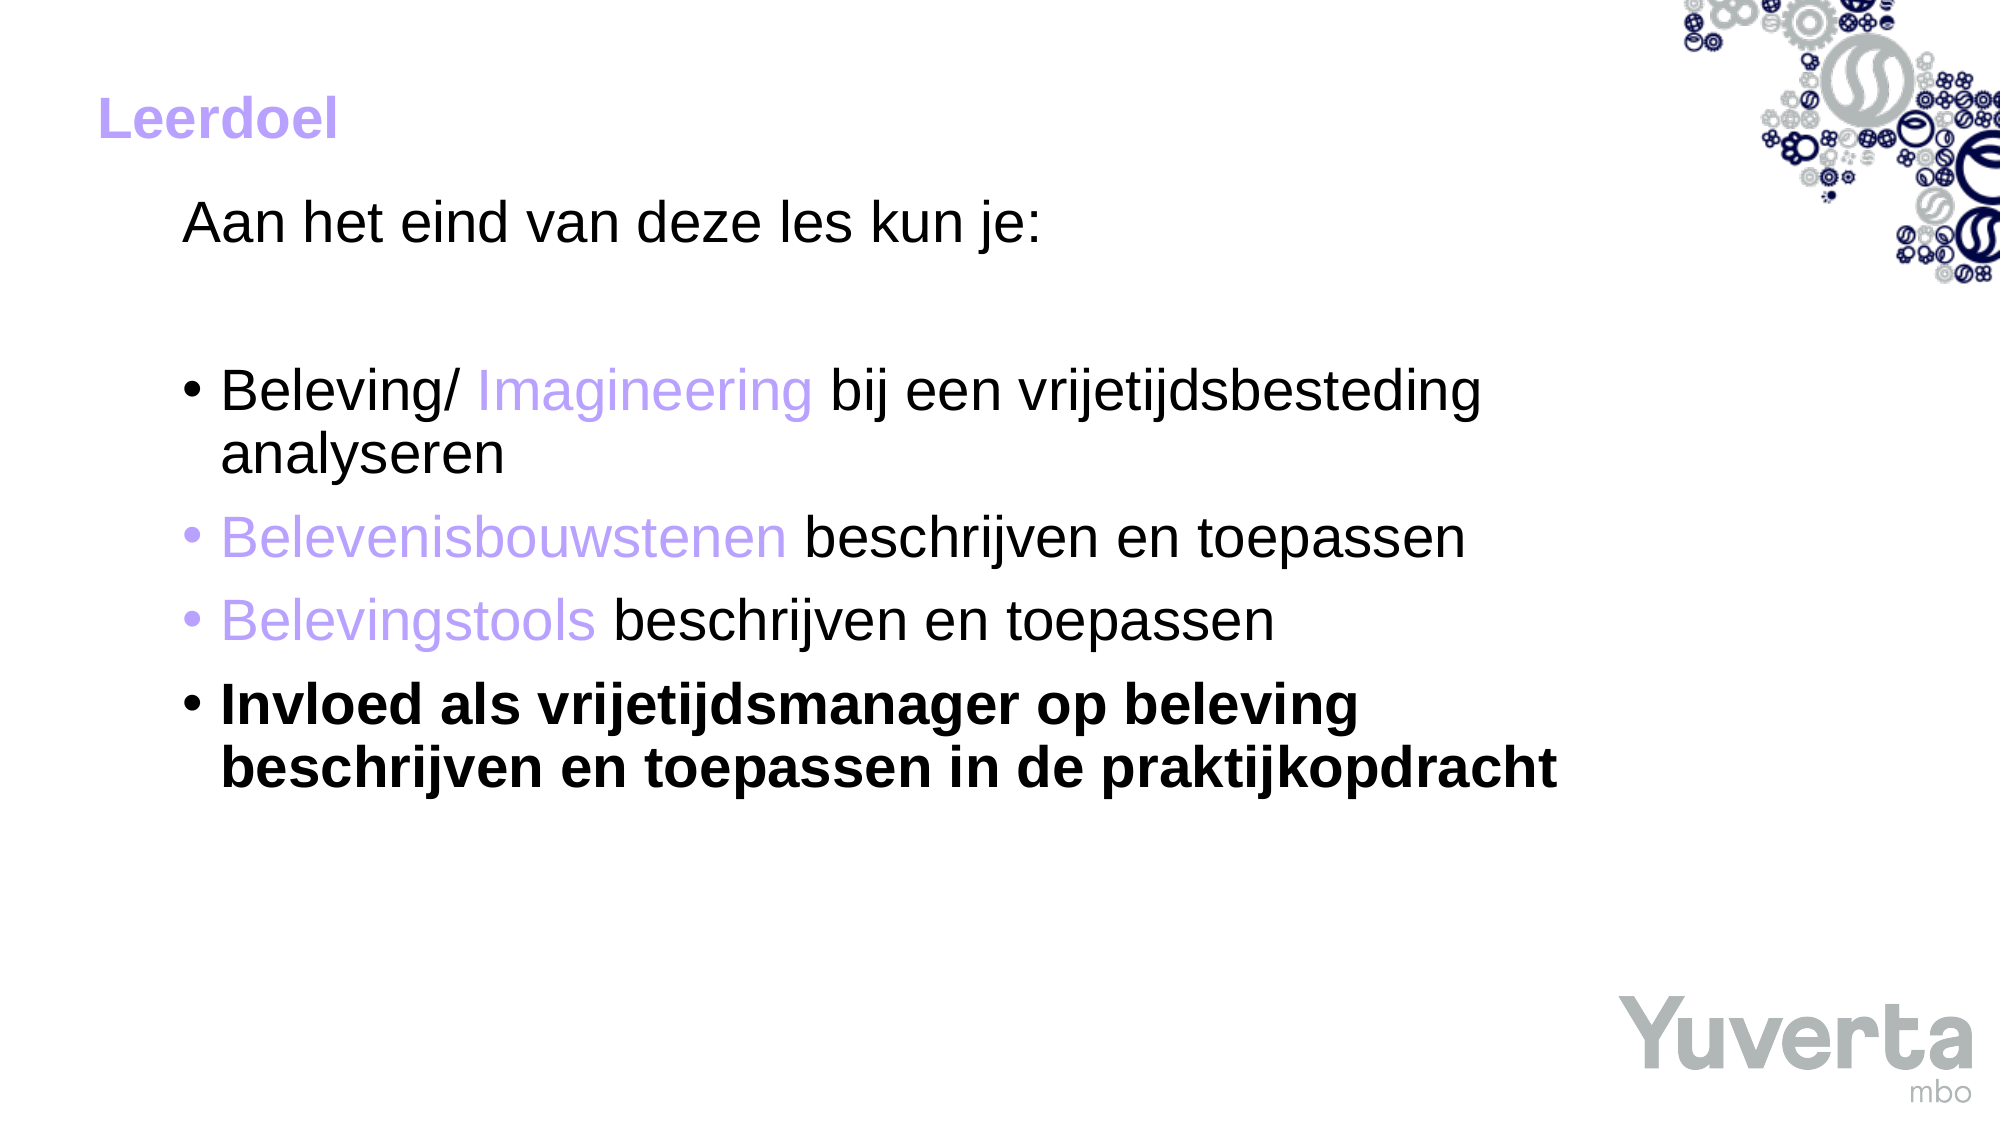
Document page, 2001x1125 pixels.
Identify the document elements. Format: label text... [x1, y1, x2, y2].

title Leerdoel [82, 66, 1536, 174]
list Aan het eind van deze les kun je: Beleving/ Imagineering bij een vrijetijdsbesteding analyseren Belevenisbouwstenen beschrijven en toepassen Belevingstools beschrijven en toepassen Invloed als vrijetijdsmanager op beleving beschrijven en toepassen in de praktijkopdracht [167, 184, 1619, 994]
picture [0, 0, 2000, 1125]
